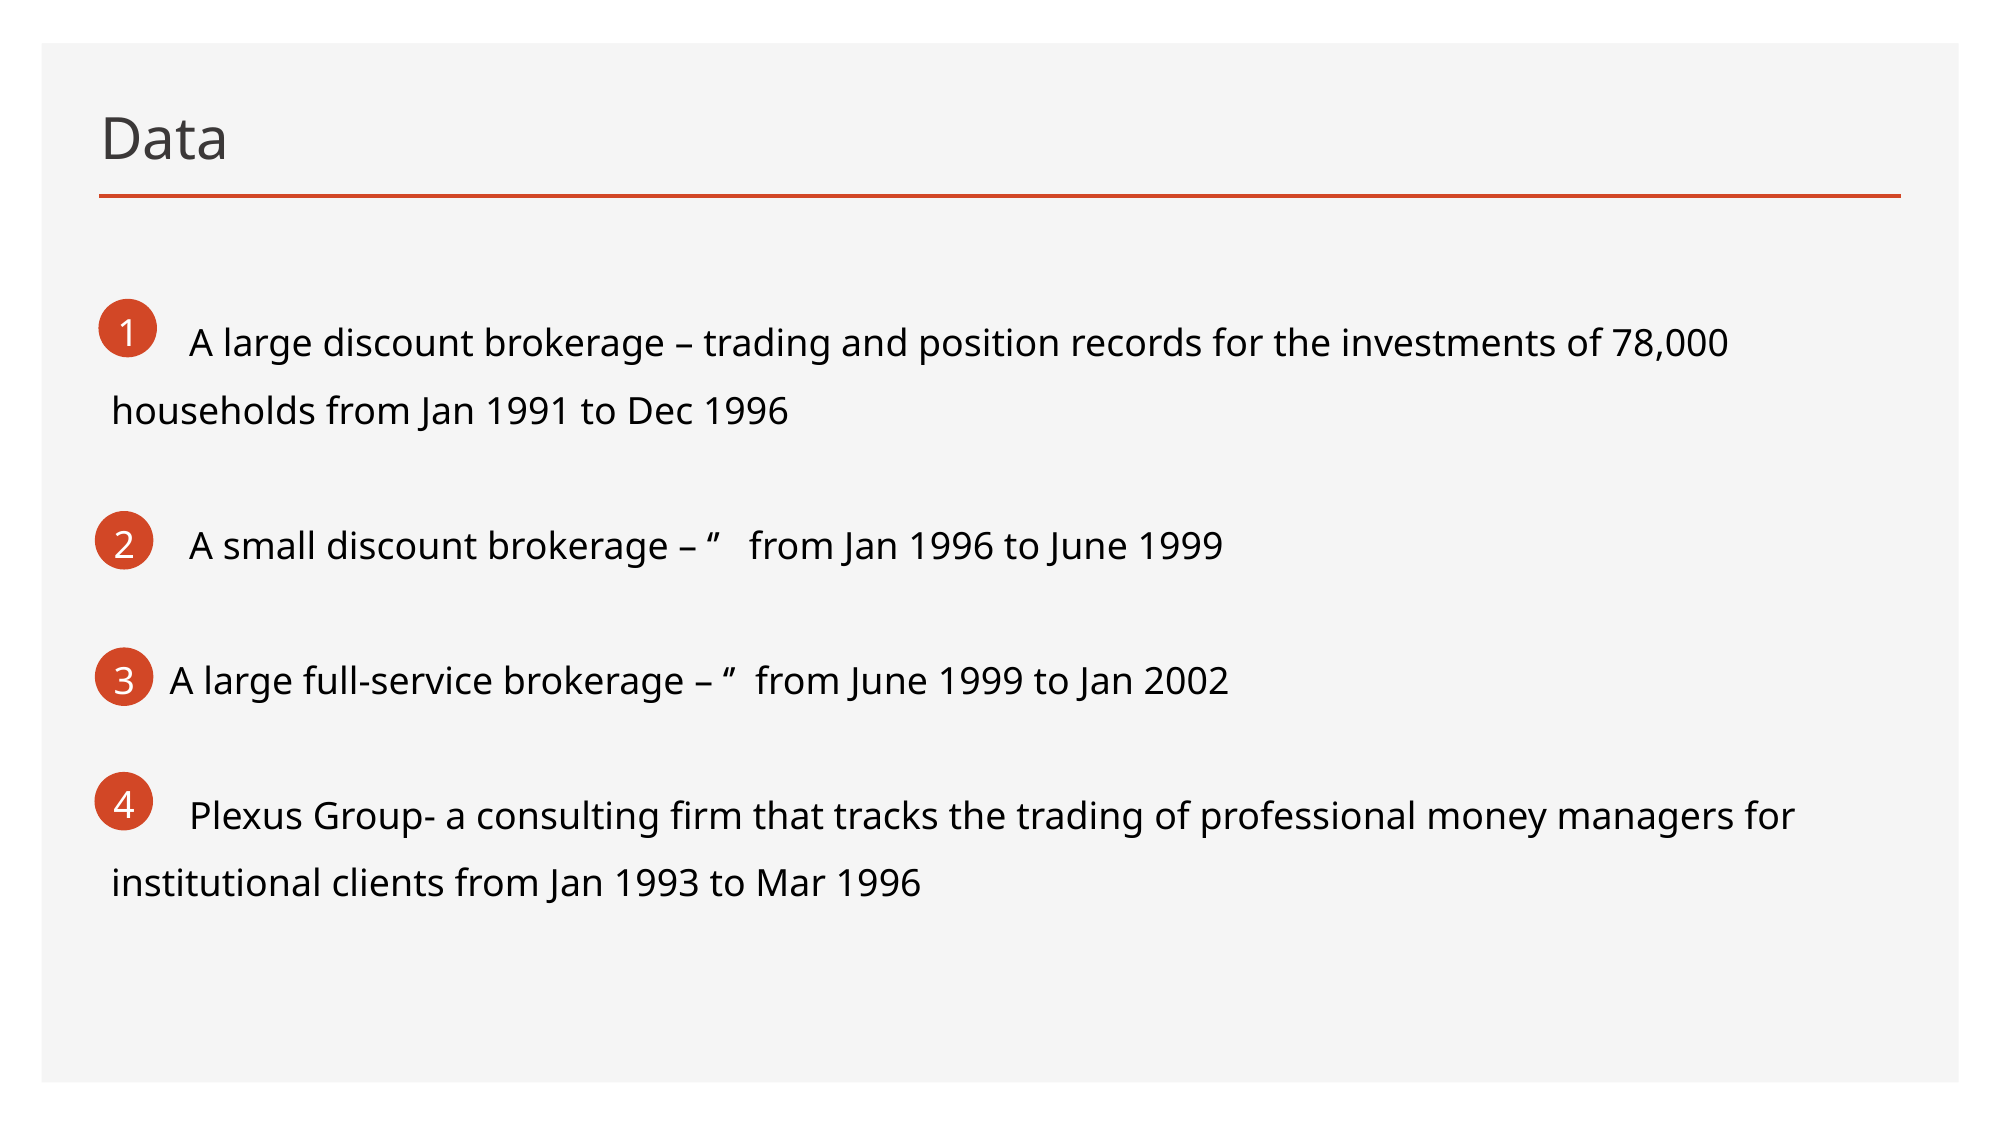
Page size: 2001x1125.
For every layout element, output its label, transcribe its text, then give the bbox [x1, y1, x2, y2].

title Data [85, 73, 1951, 179]
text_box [84, 771, 164, 835]
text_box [84, 647, 165, 711]
text_box [88, 215, 1931, 1096]
text_box A large discount brokerage – trading and position records for the investments of 78,000 households from Jan 1991 to Dec 1996 A small discount brokerage – ‘’ from Jan 1996 to June 1999 A large full-service brokerage – ‘’ from June 1999 to Jan 2002 Plexus Group- a consulting firm that tracks the trading of professional money managers for institutional clients from Jan 1993 to Mar 1996 [96, 244, 1909, 912]
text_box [88, 298, 168, 358]
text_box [84, 510, 165, 574]
